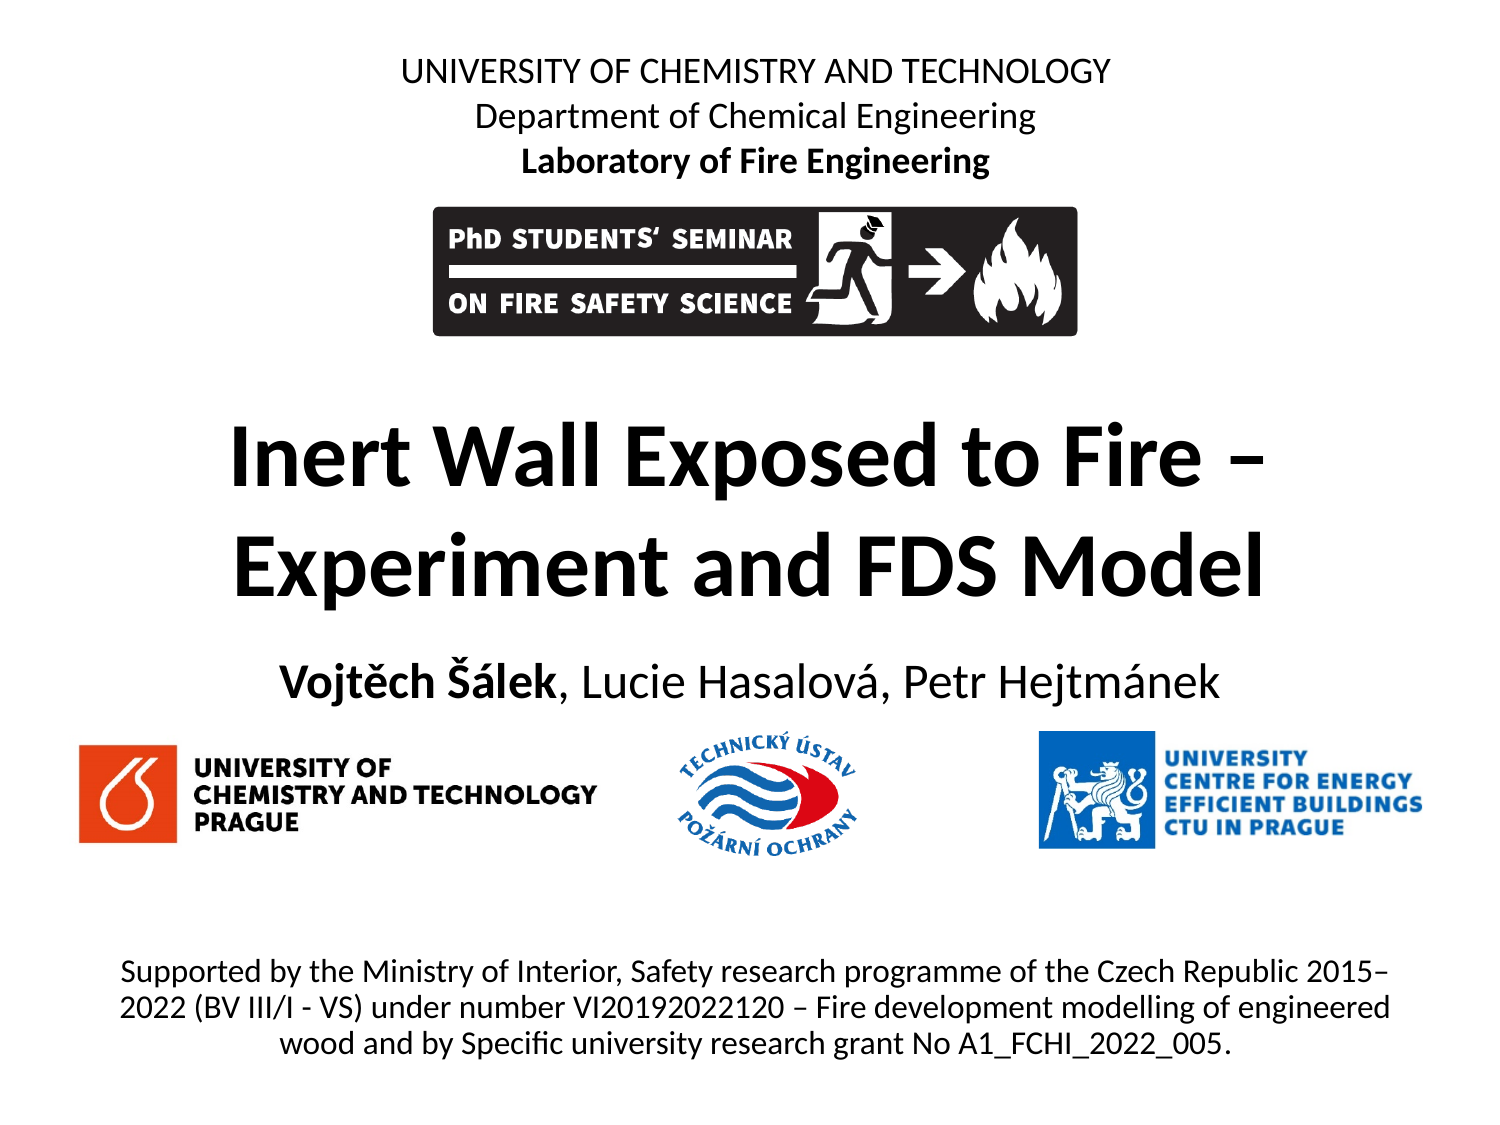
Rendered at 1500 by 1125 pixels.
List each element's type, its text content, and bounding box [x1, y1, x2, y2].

text_box Supported by the Ministry of Interior, Safety research programme of the Czech Republic 2015–2022 (BV III/I - VS) under number VI20192022120 – Fire development modelling of engineered wood and by Specific university research grant No A1_FCHI_2022_005. [76, 946, 1436, 1069]
picture [429, 202, 1082, 341]
text_box Vojtěch Šálek, Lucie Hasalová, Petr Hejtmánek [182, 640, 1318, 716]
picture [56, 722, 620, 865]
title Inert Wall Exposed to Fire – Experiment and FDS Model [41, 368, 1459, 641]
text_box UNIVERSITY OF CHEMISTRY AND TECHNOLOGY Department of Chemical Engineering Laboratory of Fire Engineering [47, 38, 1465, 189]
picture [677, 731, 857, 856]
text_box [1038, 731, 1436, 856]
